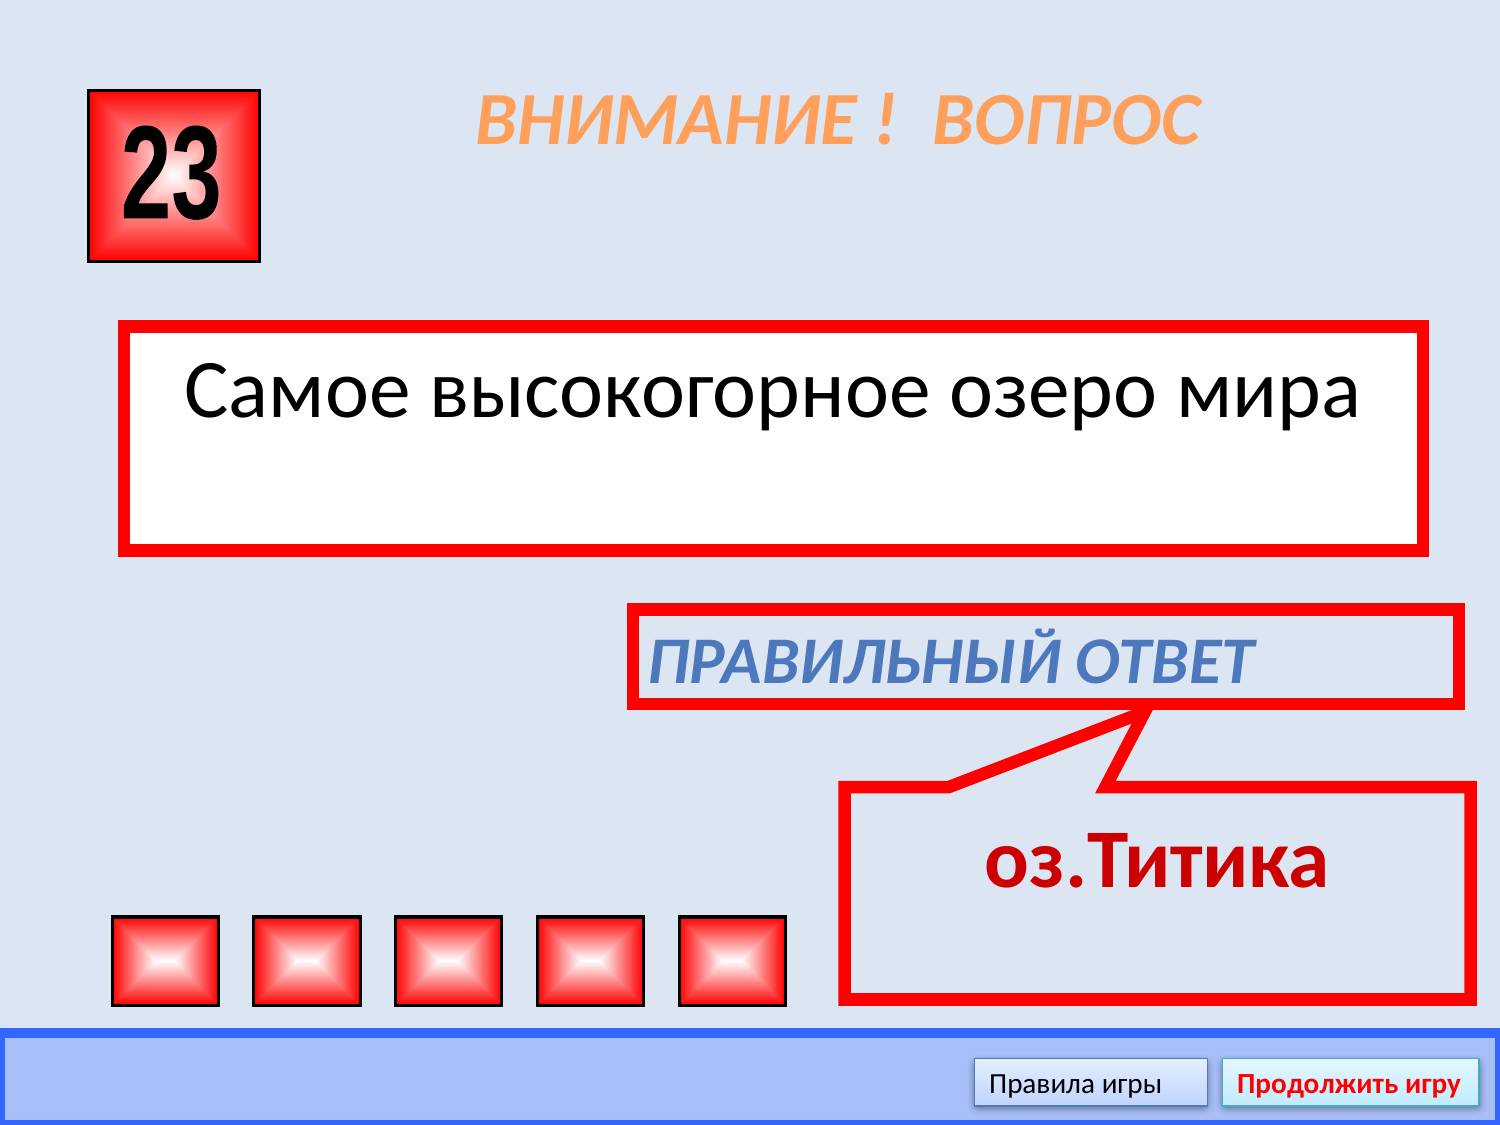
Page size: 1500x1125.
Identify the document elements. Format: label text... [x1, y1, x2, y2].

text_box Продолжить игру [1222, 1058, 1480, 1107]
text_box [253, 916, 361, 1006]
text_box [112, 916, 219, 1006]
text_box [537, 916, 644, 1006]
text_box оз.Титика [844, 711, 1471, 1000]
title ВНИМАНИЕ ! ВОПРОС [359, 44, 1318, 185]
text_box [88, 90, 260, 262]
text_box [395, 916, 502, 1006]
text_box Правила игры [974, 1058, 1208, 1107]
text_box Правильный ответ [632, 609, 1459, 704]
text_box [679, 916, 786, 1006]
text_box [0, 1033, 1500, 1125]
list Самое высокогорное озеро мира [122, 324, 1425, 553]
